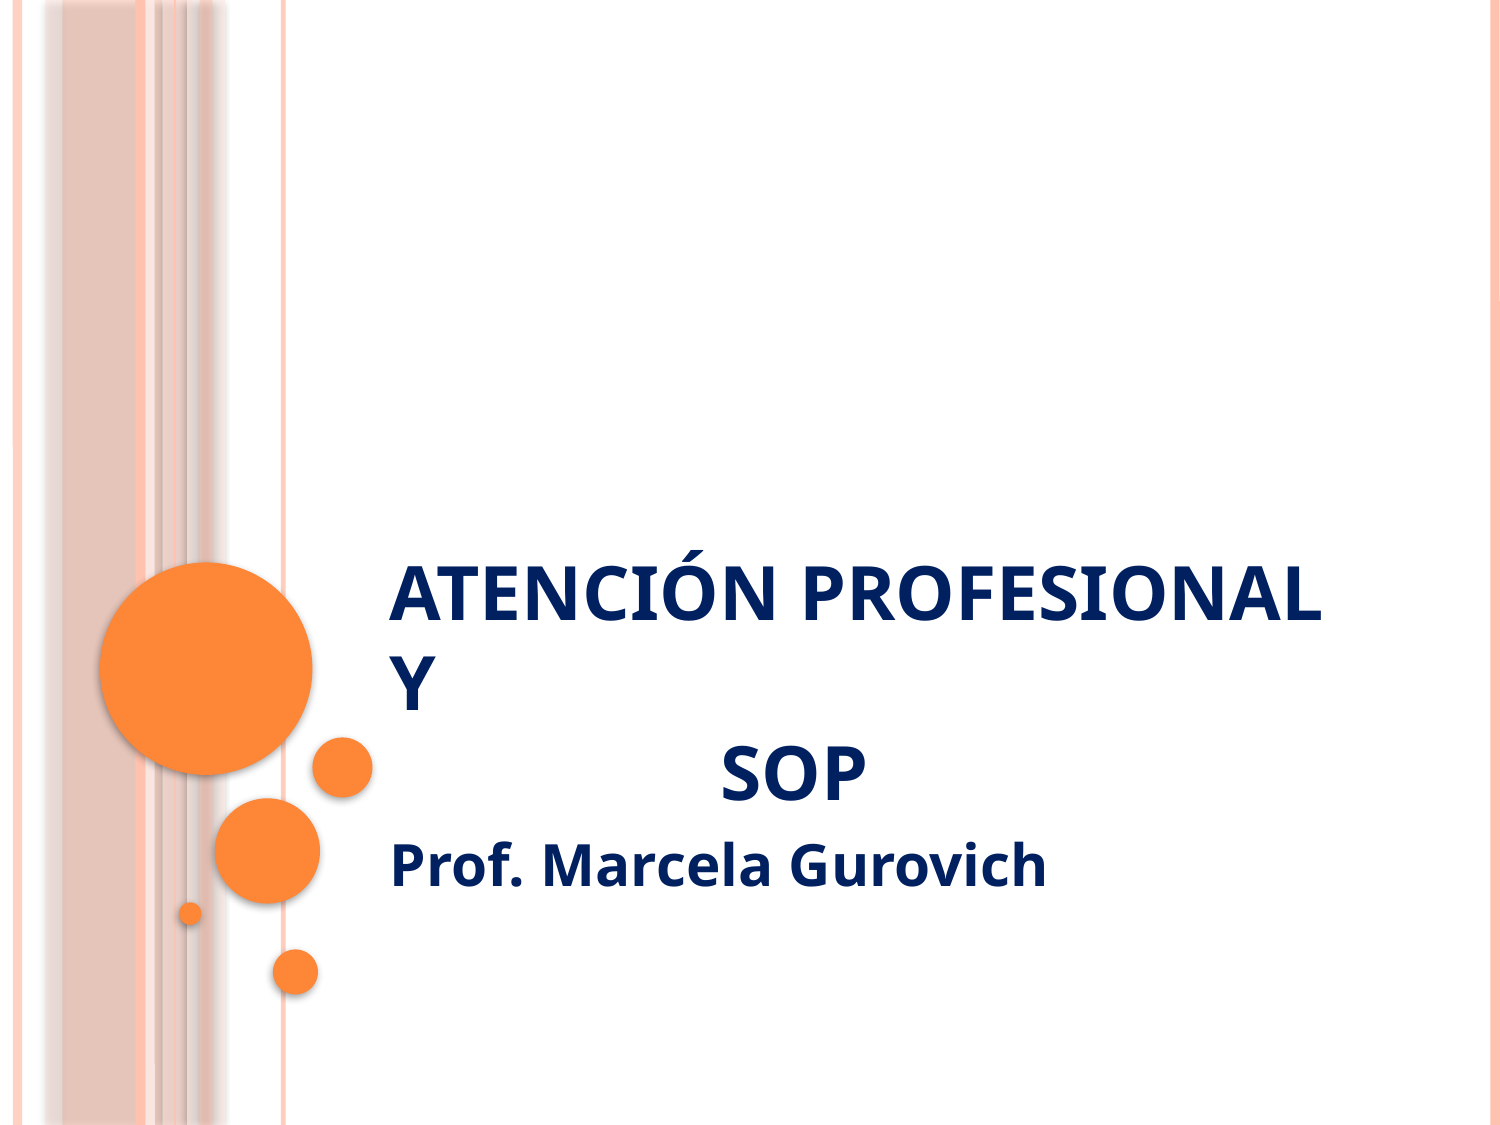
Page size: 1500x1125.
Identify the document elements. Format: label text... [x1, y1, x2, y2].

title Atención Profesional y SOP [375, 512, 1388, 820]
subtitle Prof. Marcela Gurovich [375, 820, 1388, 1046]
